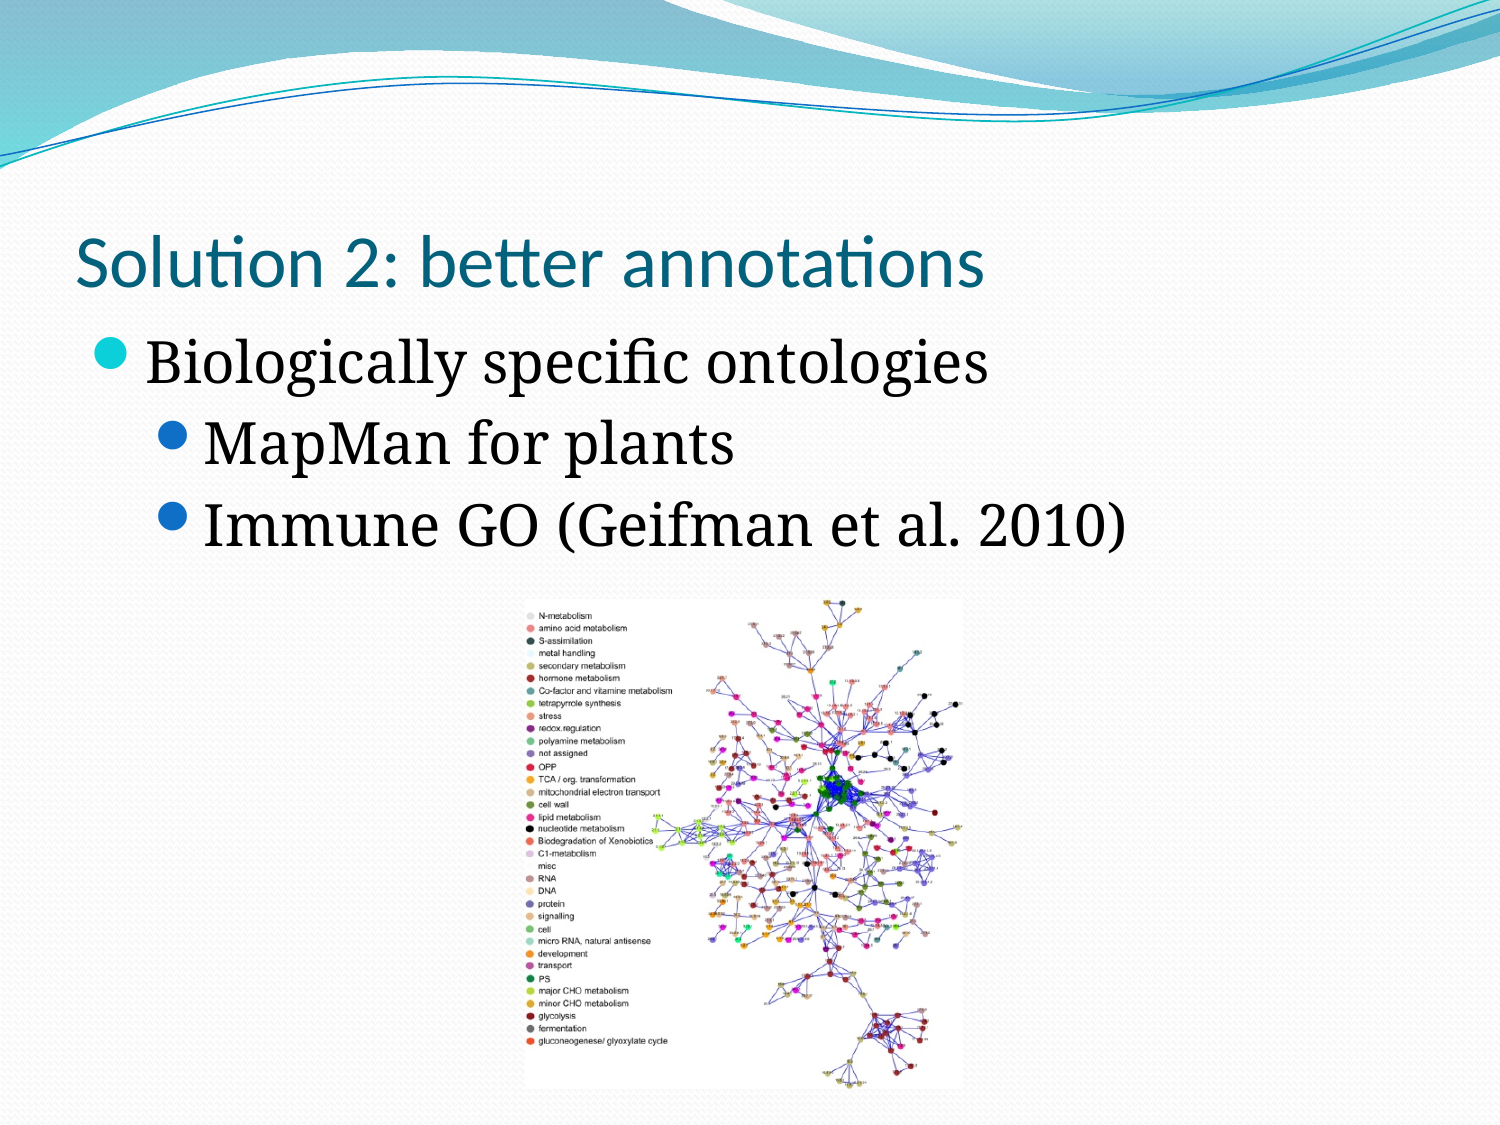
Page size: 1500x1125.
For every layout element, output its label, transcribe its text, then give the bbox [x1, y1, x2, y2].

list Biologically specific ontologies MapMan for plants Immune GO (Geifman et al. 2010) [75, 317, 1425, 1038]
title Solution 2: better annotations [75, 115, 1425, 303]
picture [524, 599, 963, 1090]
